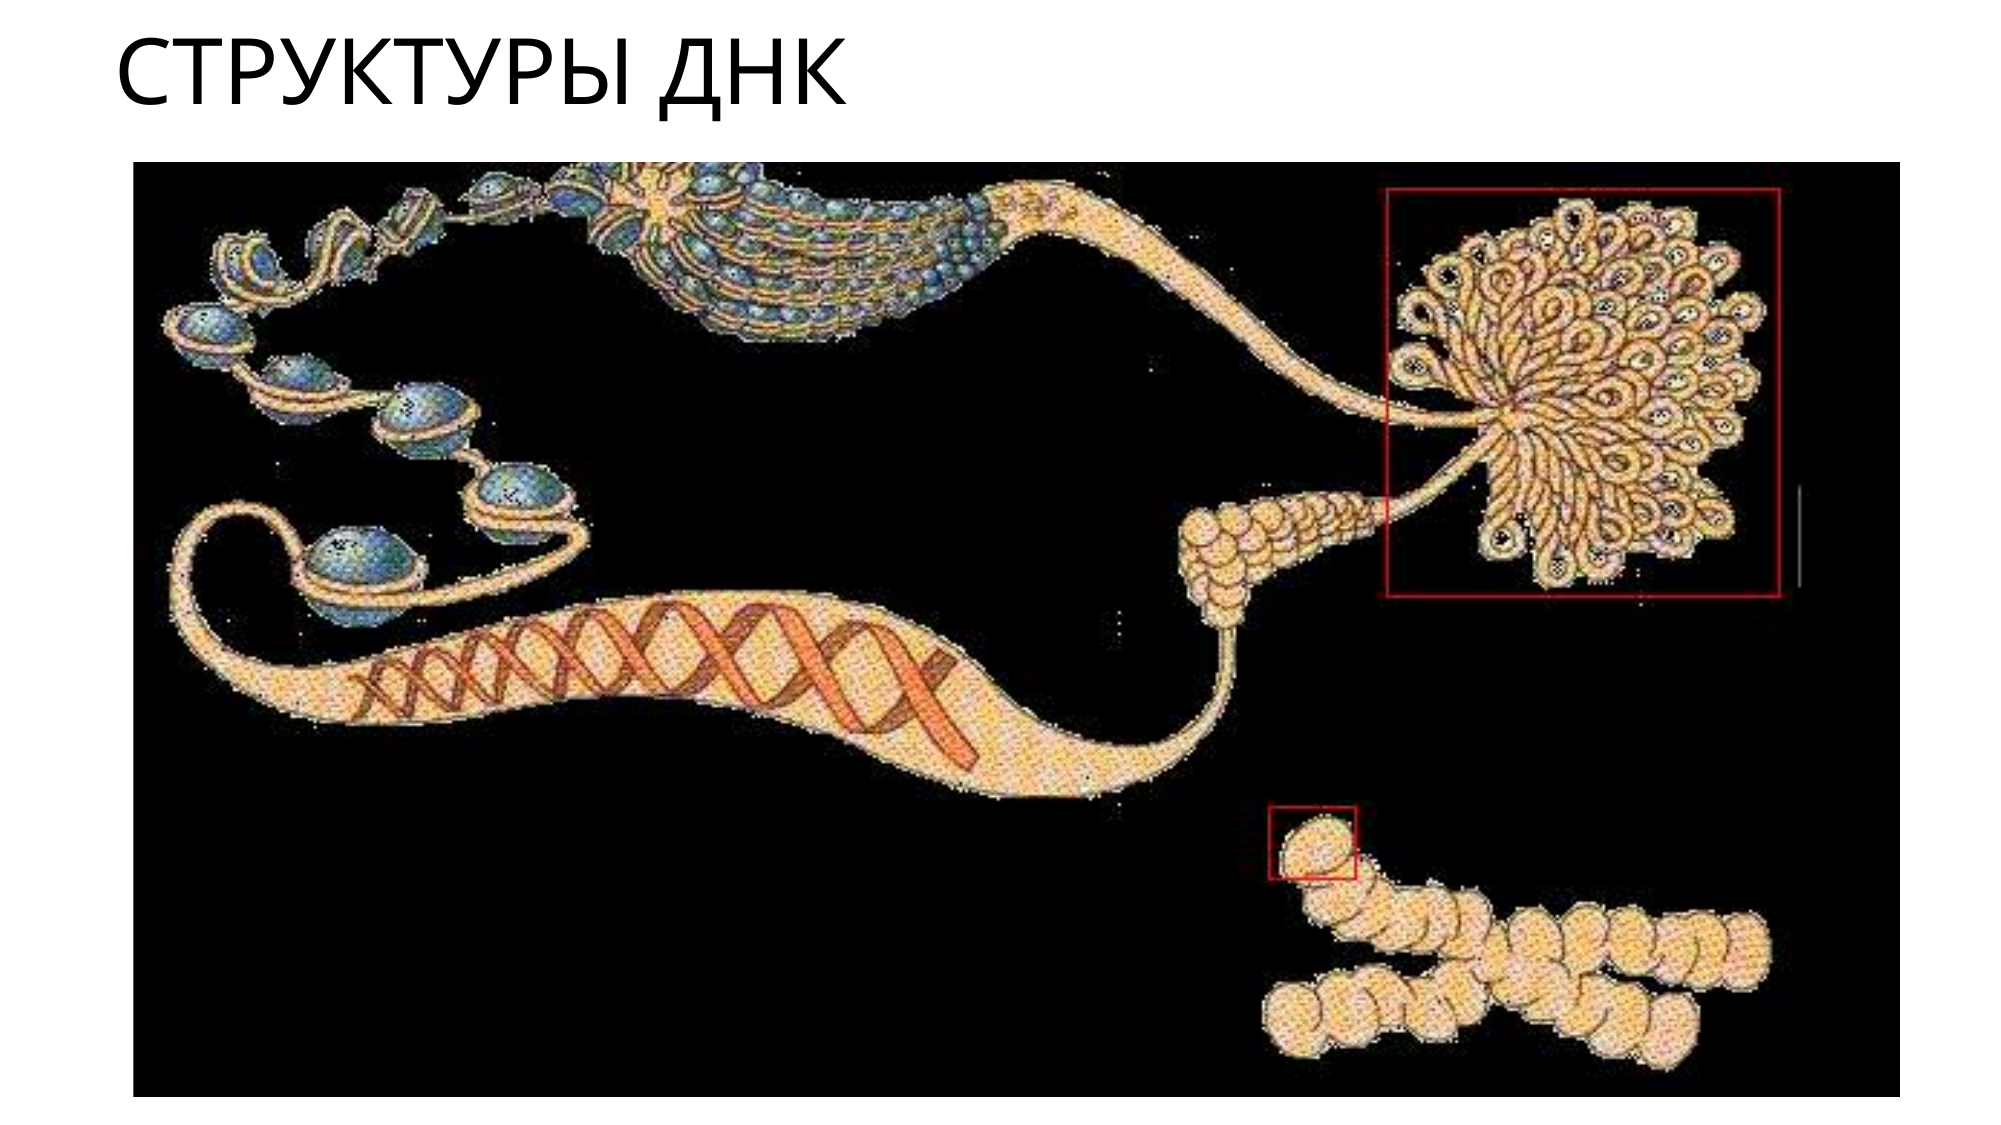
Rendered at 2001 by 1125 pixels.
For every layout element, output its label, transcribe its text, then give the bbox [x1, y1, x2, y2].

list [133, 162, 1900, 1097]
title СТРУКТУРЫ ДНК [99, 0, 1884, 150]
